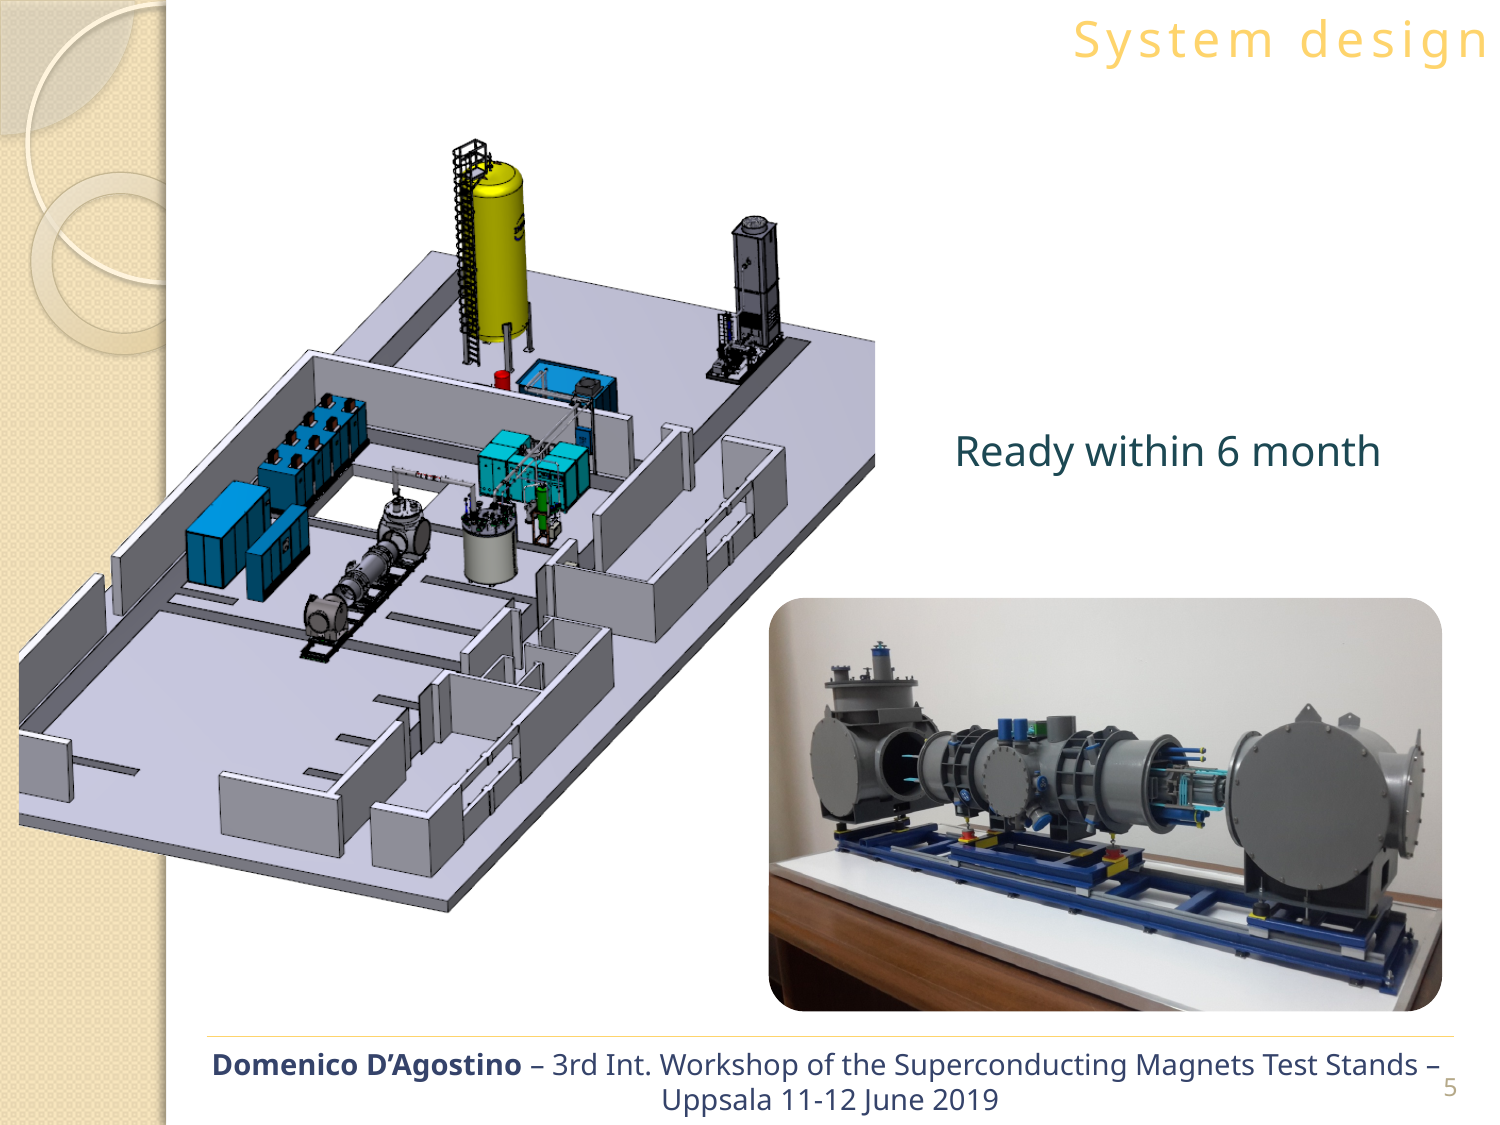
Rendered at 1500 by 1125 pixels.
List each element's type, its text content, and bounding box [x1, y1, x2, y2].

text_box System design [1058, 0, 1500, 75]
text_box Ready within 6 month [939, 417, 1442, 482]
picture [18, 82, 1443, 1012]
text_box Domenico D’Agostino – 3rd Int. Workshop of the Superconducting Magnets Test Stands – Uppsala 11-12 June 2019 [196, 1039, 1464, 1124]
slide_number 5 [1447, 1034, 1488, 1113]
